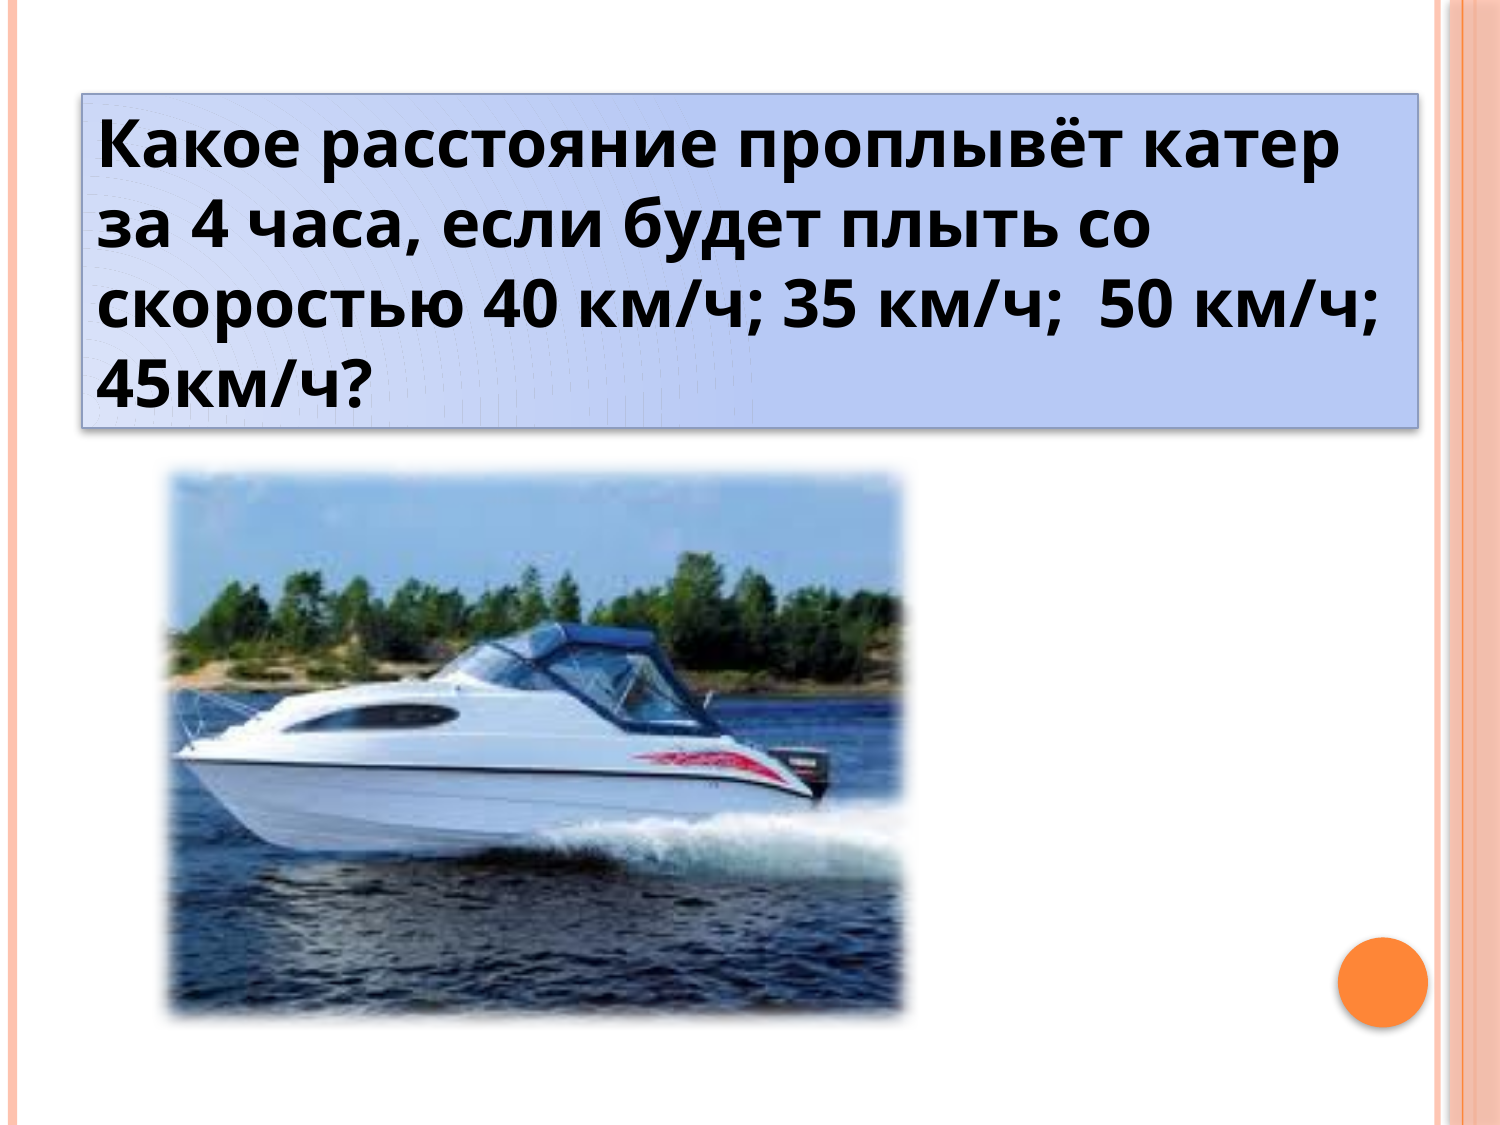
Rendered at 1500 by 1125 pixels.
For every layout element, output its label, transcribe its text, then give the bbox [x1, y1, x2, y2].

text_box Какое расстояние проплывёт катер за 4 часа, если будет плыть со скоростью 40 км/ч; 35 км/ч; 50 км/ч; 45км/ч? [81, 93, 1419, 429]
picture [151, 456, 919, 1032]
